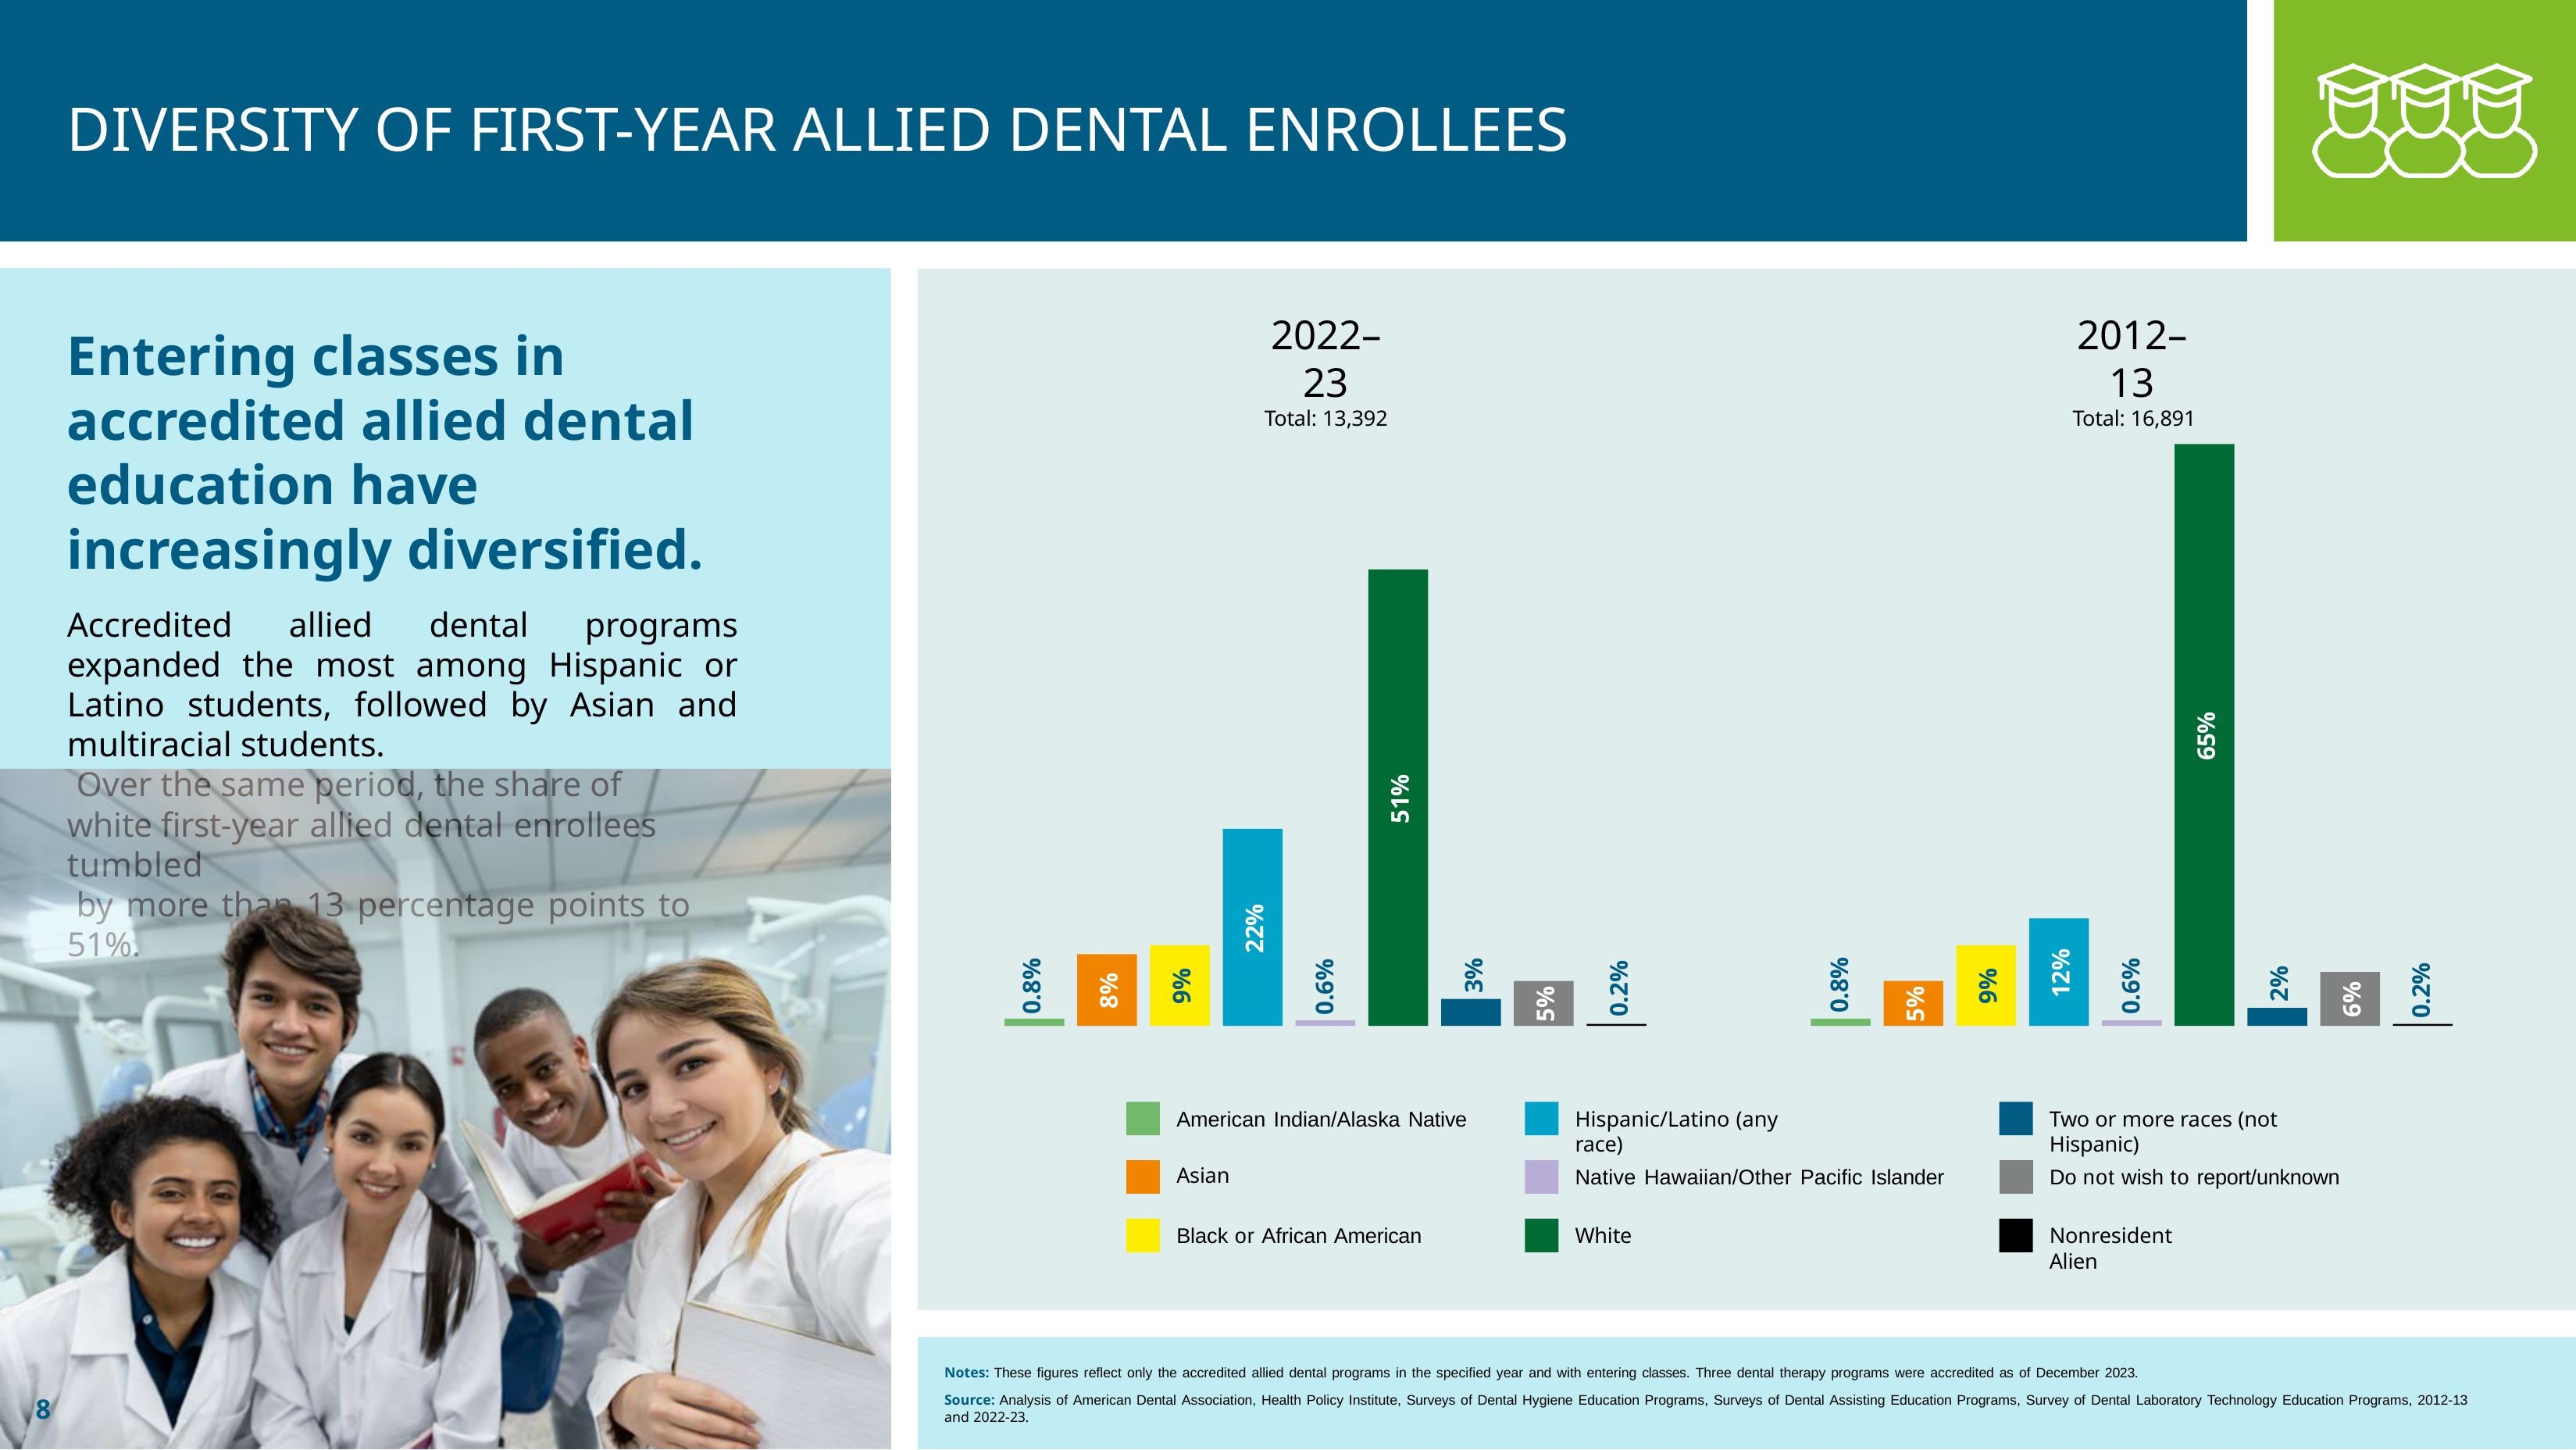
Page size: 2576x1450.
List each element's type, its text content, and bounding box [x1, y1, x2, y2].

text_box [917, 268, 2576, 1311]
text_box Two or more races (not Hispanic) [2049, 1103, 2369, 1156]
text_box 12% [2045, 945, 2082, 1000]
title DIVERSITY OF FIRST-YEAR ALLIED DENTAL ENROLLEES [65, 52, 2200, 333]
text_box 0.8% [1015, 953, 1054, 1016]
text_box 8% [1093, 970, 1131, 1011]
text_box Nonresident Alien [2049, 1220, 2228, 1273]
text_box 5% [1529, 983, 1568, 1024]
text_box [1514, 980, 1574, 1027]
text_box [2000, 1160, 2033, 1194]
text_box Hispanic/Latino (any race) [1575, 1103, 1827, 1156]
text_box [2247, 1008, 2307, 1027]
text_box American Indian/Alaska Native [1176, 1103, 1477, 1131]
text_box [1126, 1160, 1160, 1194]
text_box [917, 1337, 2576, 1449]
text_box [1441, 998, 1501, 1027]
text_box [2392, 1023, 2453, 1027]
text_box [2102, 1020, 2162, 1027]
text_box [1999, 1218, 2033, 1252]
text_box 5% [1900, 983, 1937, 1024]
text_box [1586, 1023, 1647, 1027]
text_box 0.6% [2115, 953, 2153, 1016]
text_box [1126, 1102, 1160, 1136]
text_box [1004, 1018, 1065, 1027]
text_box [1956, 945, 2017, 1027]
text_box White [1575, 1220, 1635, 1248]
picture [2312, 62, 2538, 179]
text_box Native Hawaiian/Other Pacific Islander [1575, 1162, 1951, 1190]
text_box 0.2% [2405, 958, 2442, 1020]
text_box 3% [1457, 955, 1496, 995]
text_box [1295, 1020, 1356, 1027]
text_box Do not wish to report/unknown [2050, 1162, 2358, 1190]
text_box Entering classes in accredited allied dental education have increasingly diversified. Accredited allied dental programs expanded the most among Hispanic or Latino students, followed by Asian and multiracial students. Over the same period, the share of white first-year allied dental enrollees tumbled by more than 13 percentage points to 51%. [65, 320, 819, 768]
text_box [1811, 1018, 1871, 1027]
text_box 2022–23 Total: 13,392 [1248, 308, 1404, 430]
text_box [1525, 1218, 1559, 1252]
text_box 2012–13 Total: 16,891 [2054, 308, 2211, 430]
text_box [1077, 954, 1137, 1027]
text_box [1525, 1102, 1559, 1136]
text_box 0.8% [1823, 952, 1861, 1015]
text_box 9% [1165, 965, 1204, 1006]
text_box 2% [2263, 962, 2301, 1004]
text_box [1368, 569, 1429, 1027]
text_box [1126, 1218, 1160, 1252]
text_box 51% [1384, 770, 1422, 826]
text_box 0.2% [1603, 956, 1640, 1019]
text_box 6% [2336, 978, 2374, 1020]
text_box [2028, 918, 2089, 1027]
text_box 65% [2190, 707, 2228, 762]
text_box Black or African American [1176, 1220, 1429, 1248]
text_box 0.6% [1308, 954, 1347, 1017]
text_box Notes: These figures reflect only the accredited allied dental programs in the specified year and with entering classes. Three dental therapy programs were accredited as of December 2023. Source: Analysis of American Dental Association, Health Policy Institute, Surveys of Dental Hygiene Education Programs, Surveys of Dental Assisting Education Programs, Survey of Dental Laboratory Technology Education Programs, 2012-13 and 2022-23. [943, 1362, 2482, 1425]
text_box [2175, 444, 2235, 1027]
text_box [1525, 1160, 1559, 1194]
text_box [0, 769, 891, 1450]
text_box [1150, 945, 1210, 1027]
text_box 9% [1972, 965, 2010, 1006]
text_box Asian [1176, 1160, 1232, 1188]
text_box [1222, 828, 1283, 1027]
text_box [2320, 972, 2381, 1027]
text_box 22% [1238, 899, 1276, 955]
text_box [1999, 1102, 2033, 1136]
text_box [1883, 980, 1943, 1027]
